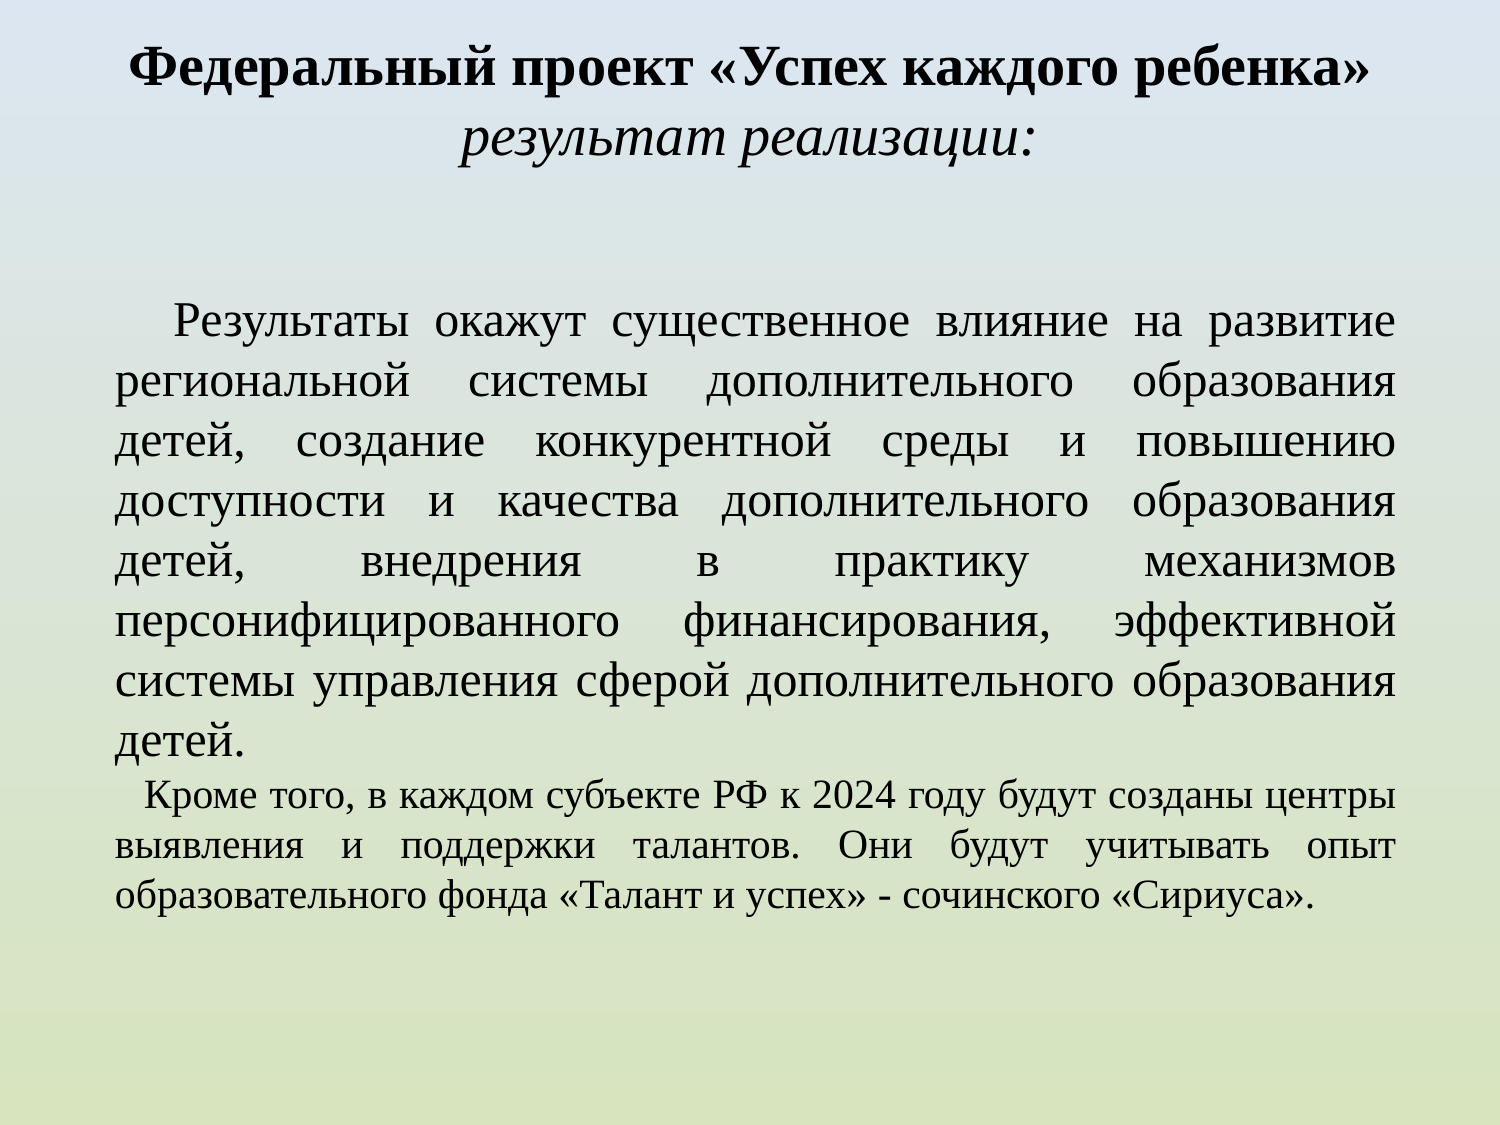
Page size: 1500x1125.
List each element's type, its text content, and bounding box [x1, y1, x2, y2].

title Федеральный проект «Успех каждого ребенка» результат реализации: [75, 45, 1425, 149]
text_box Результаты окажут существенное влияние на развитие региональной системы дополнительного образования детей, создание конкурентной среды и повышению доступности и качества дополнительного образования детей, внедрения в практику механизмов персонифицированного финансирования, эффективной системы управления сферой дополнительного образования детей. Кроме того, в каждом субъекте РФ к 2024 году будут созданы центры выявления и поддержки талантов. Они будут учитывать опыт образовательного фонда «Талант и успех» - сочинского «Сириуса». [100, 278, 1412, 924]
